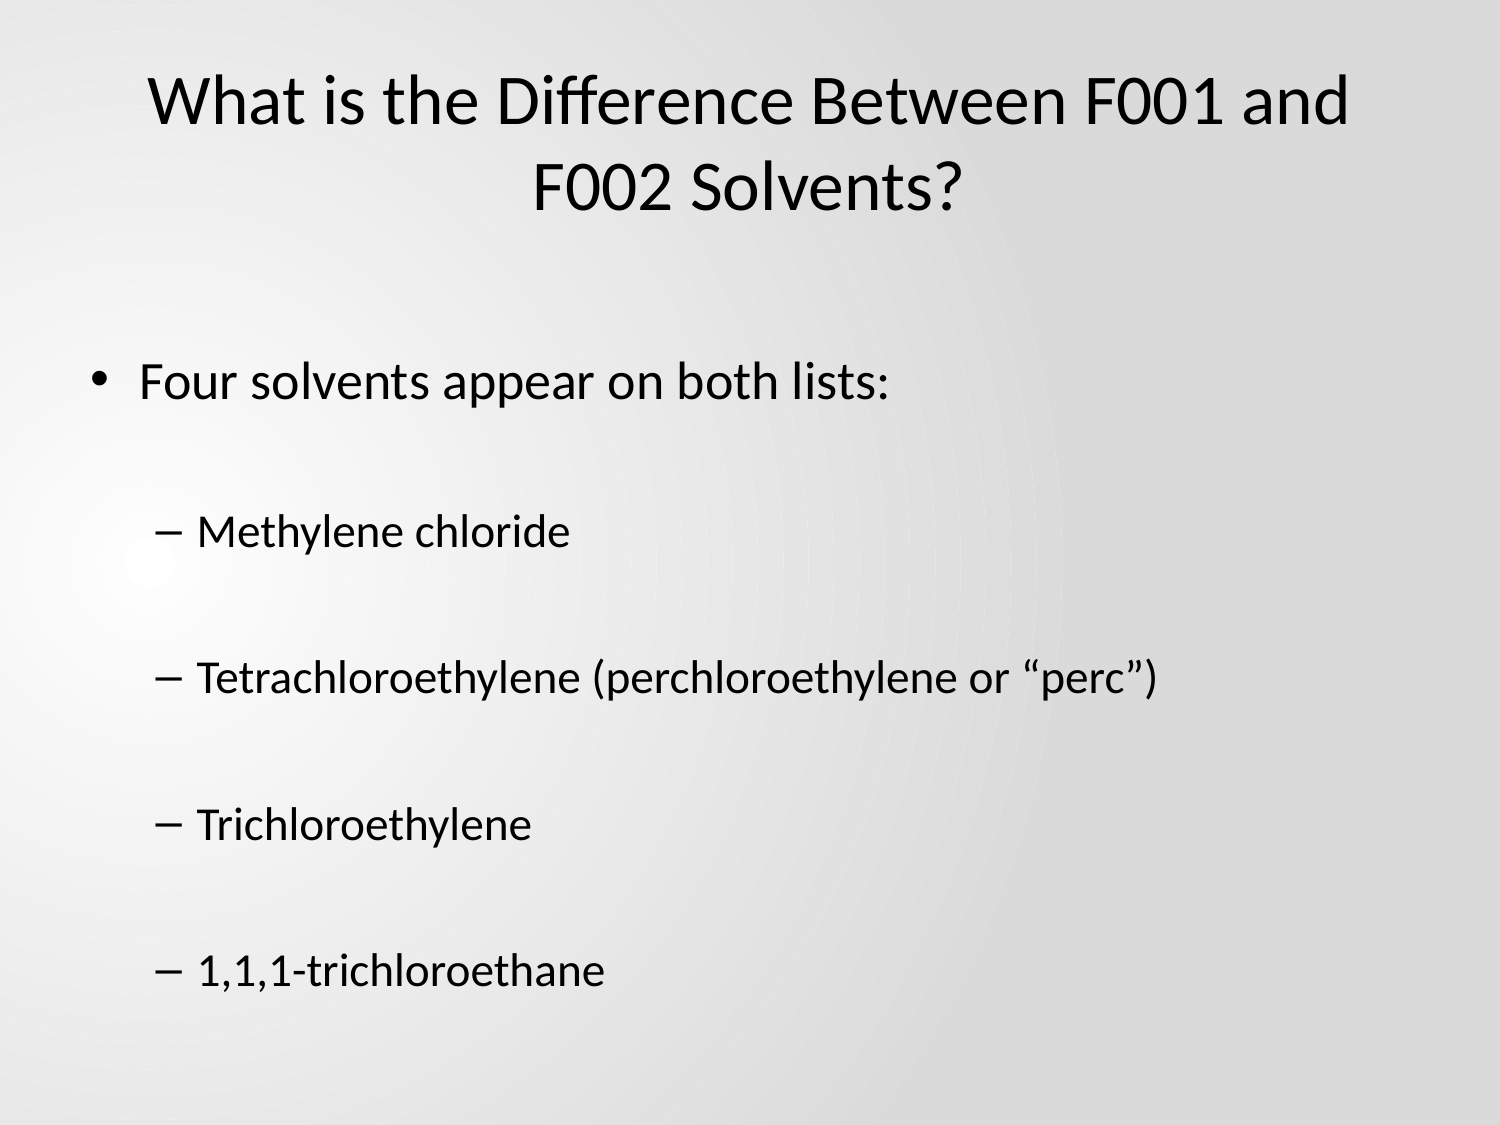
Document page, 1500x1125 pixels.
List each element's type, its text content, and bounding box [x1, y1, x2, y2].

title What is the Difference Between F001 and F002 Solvents? [75, 45, 1425, 233]
list Four solvents appear on both lists: Methylene chloride Tetrachloroethylene (perchloroethylene or “perc”) Trichloroethylene 1,1,1-trichloroethane [75, 262, 1425, 1005]
